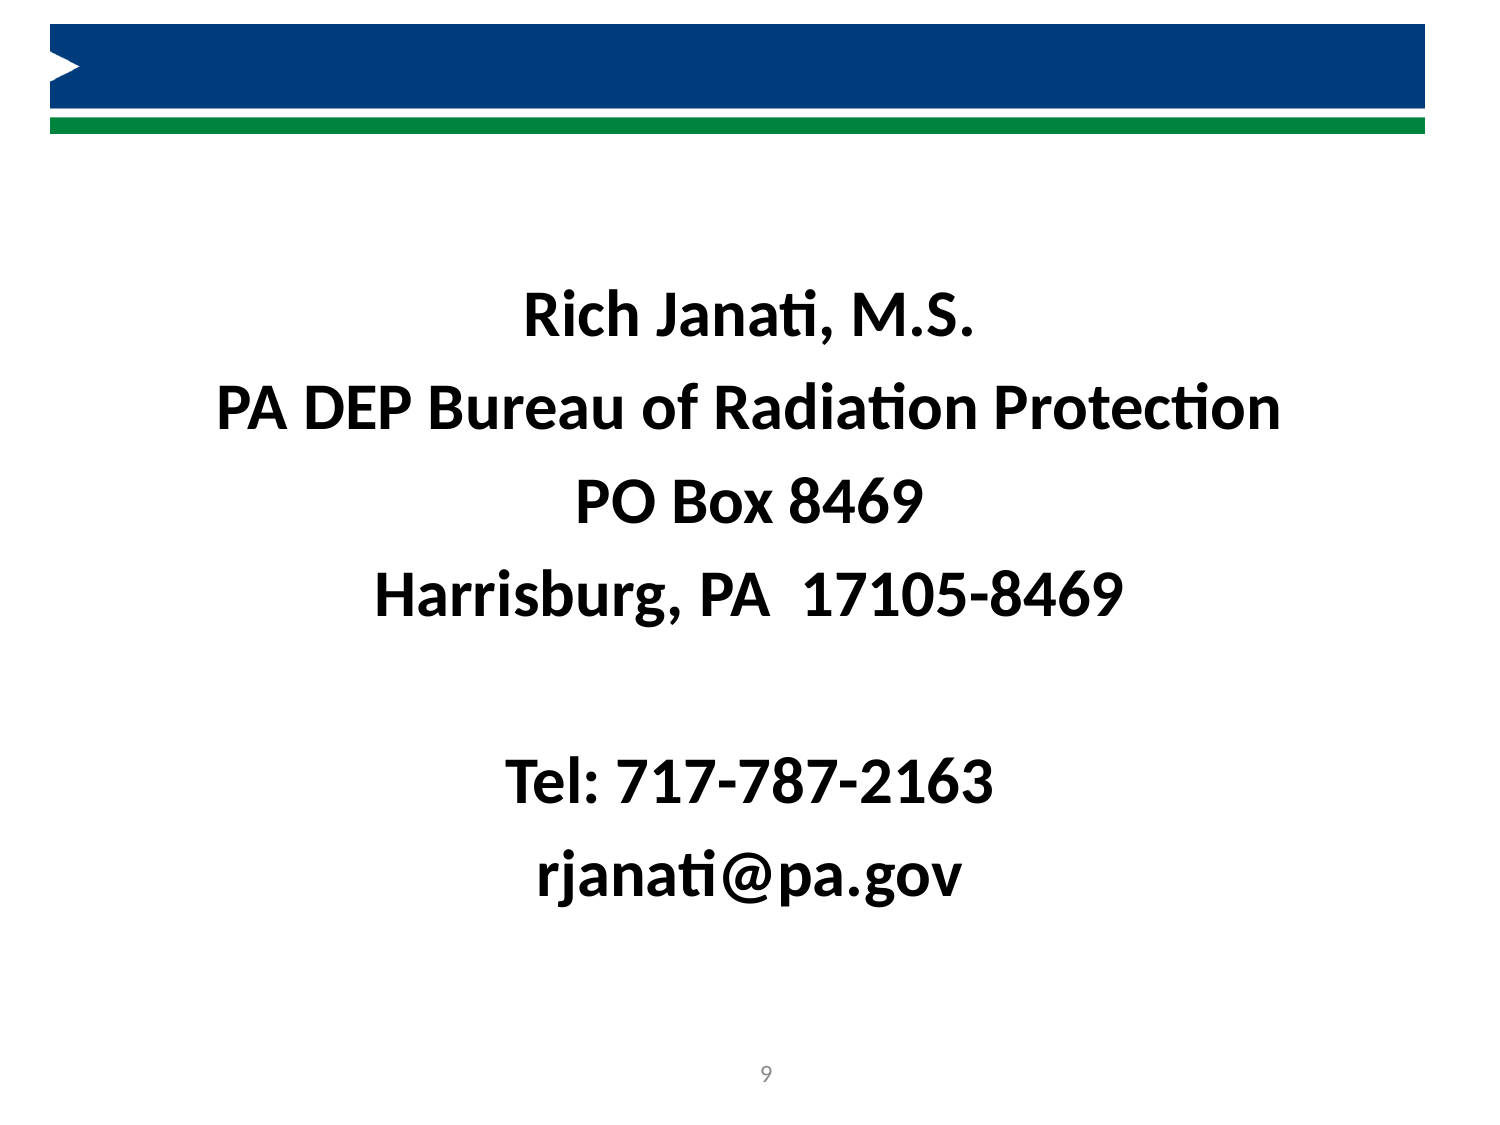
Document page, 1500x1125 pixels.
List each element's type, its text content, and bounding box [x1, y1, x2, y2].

picture [49, 24, 1426, 134]
list Rich Janati, M.S. PA DEP Bureau of Radiation Protection PO Box 8469 Harrisburg, PA 17105-8469 Tel: 717-787-2163 rjanati@pa.gov [75, 262, 1425, 1005]
slide_number 9 [725, 1050, 788, 1095]
